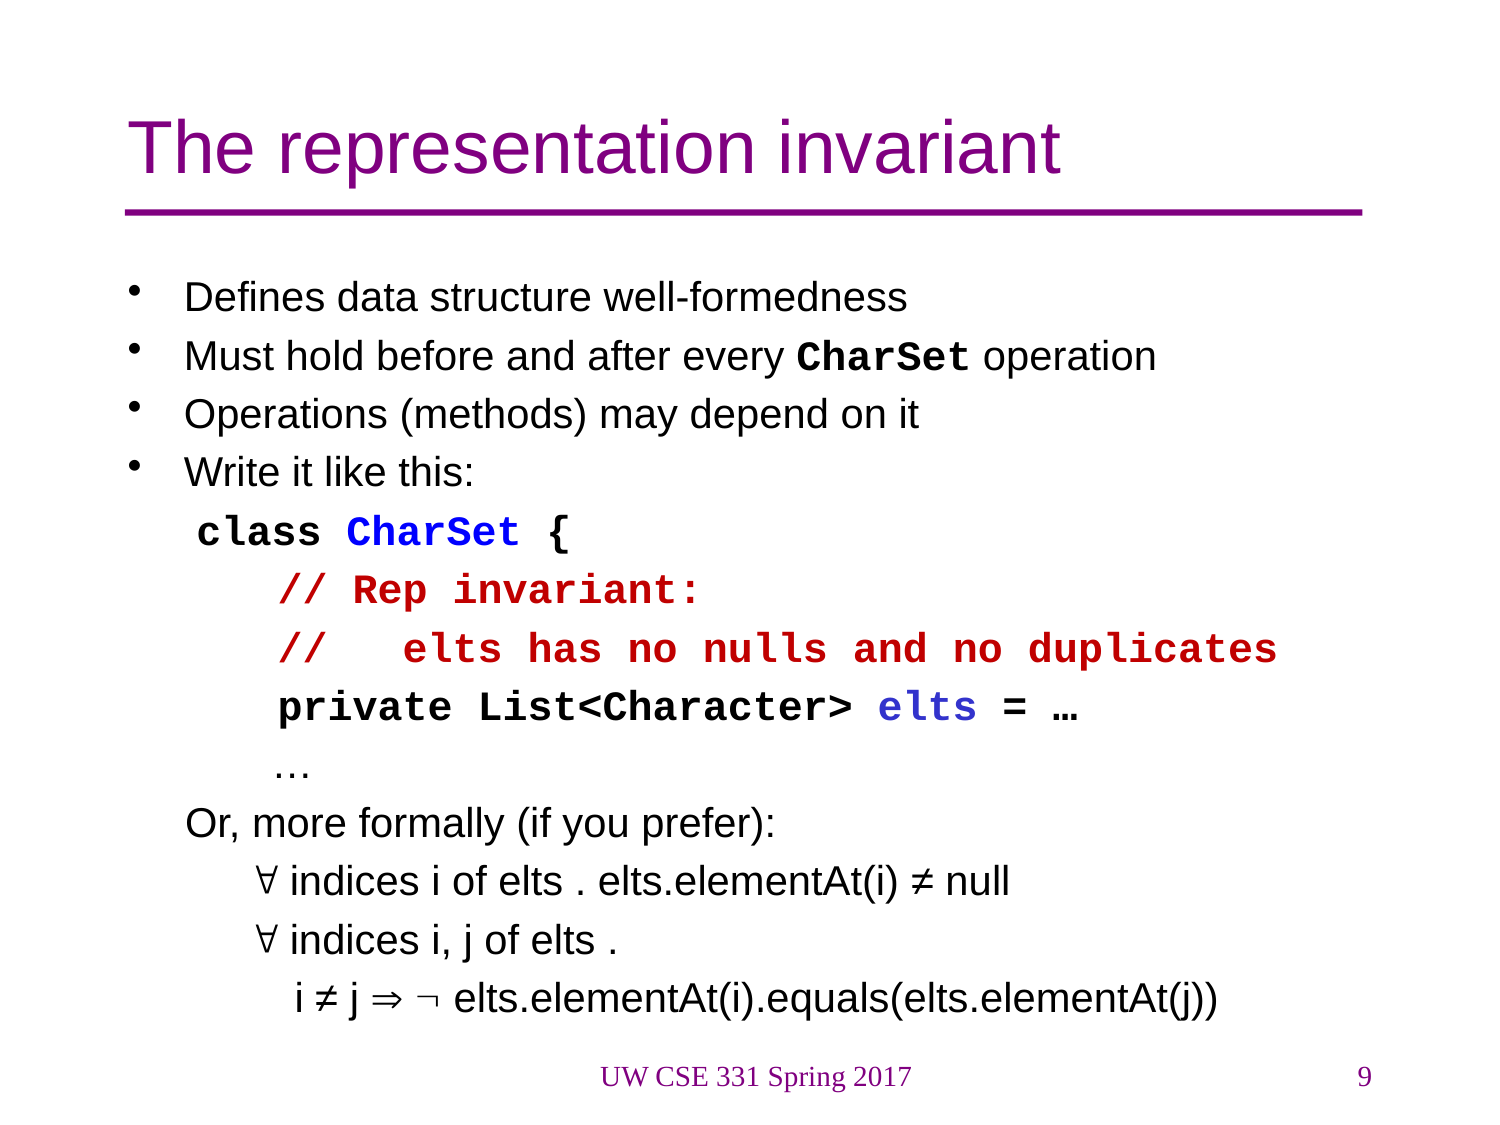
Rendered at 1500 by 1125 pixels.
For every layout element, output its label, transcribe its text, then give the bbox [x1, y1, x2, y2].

title The representation invariant [112, 50, 1388, 238]
footer UW CSE 331 Spring 2017 [474, 1049, 1038, 1125]
list Defines data structure well-formedness Must hold before and after every CharSet operation Operations (methods) may depend on it Write it like this: class CharSet { // Rep invariant: // elts has no nulls and no duplicates private List<Character> elts = … … Or, more formally (if you prefer):  indices i of elts . elts.elementAt(i) ≠ null  indices i, j of elts . i ≠ j   elts.elementAt(i).equals(elts.elementAt(j)) [112, 262, 1388, 1063]
slide_number 9 [1074, 1049, 1388, 1125]
